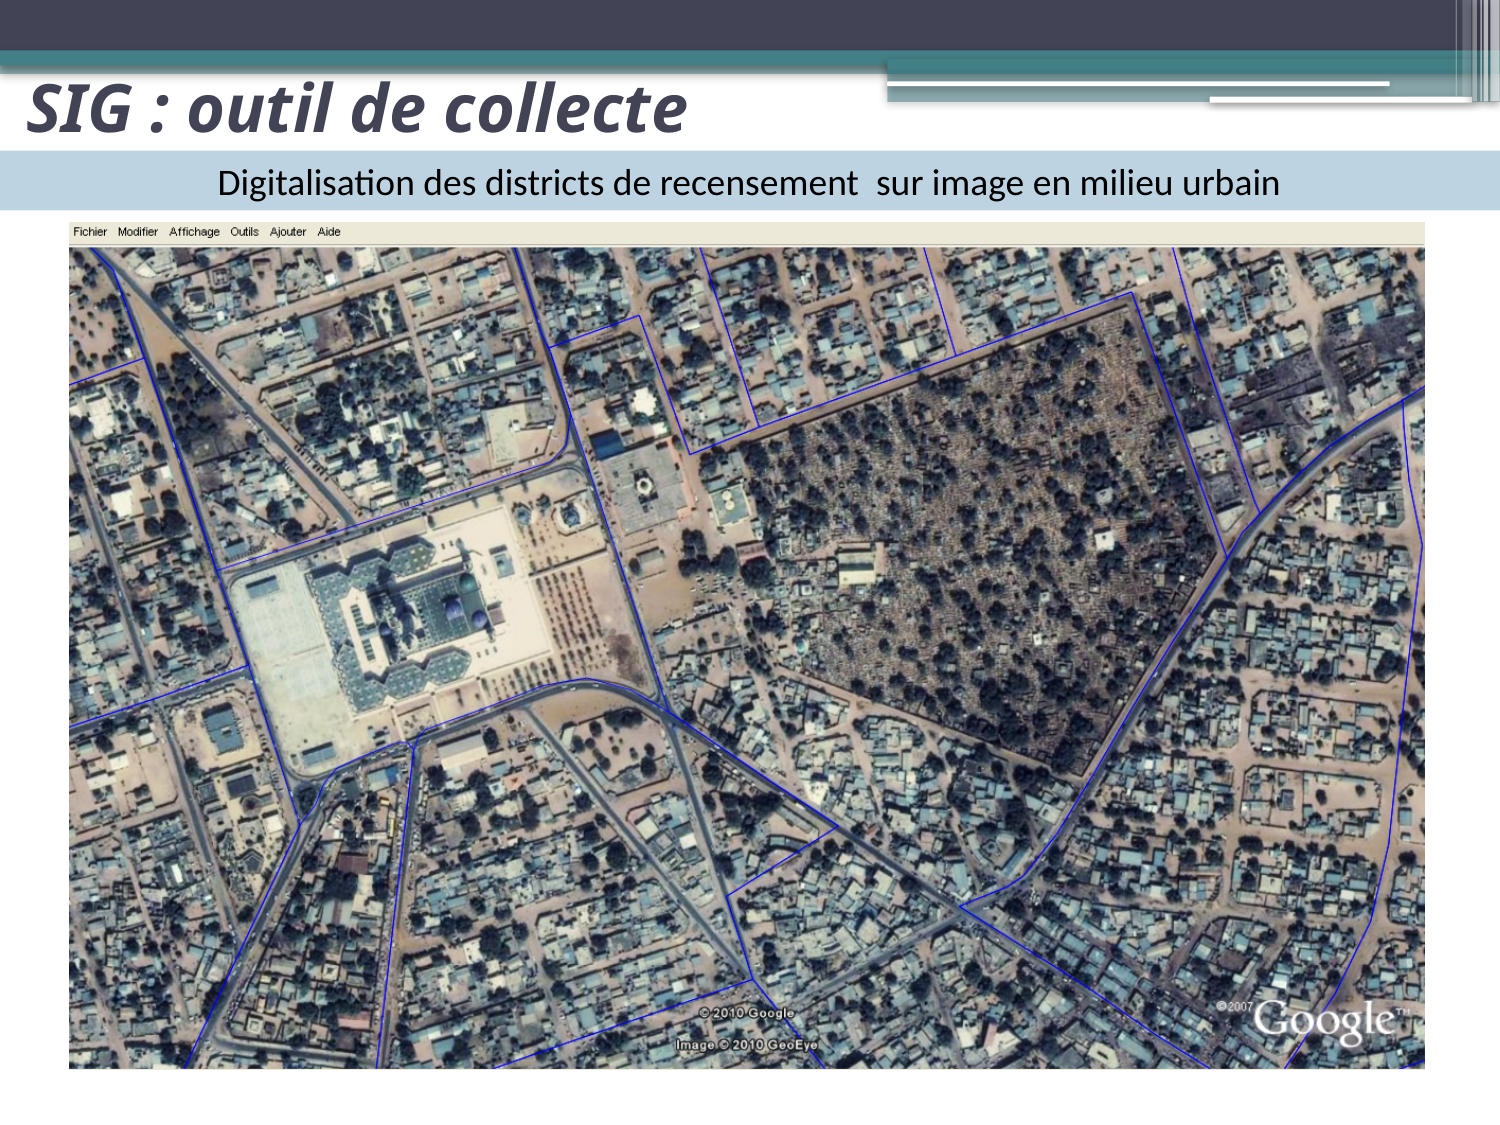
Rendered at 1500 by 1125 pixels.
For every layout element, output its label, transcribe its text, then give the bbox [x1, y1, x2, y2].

picture [69, 222, 1426, 1070]
text_box Digitalisation des districts de recensement sur image en milieu urbain [0, 150, 1500, 211]
text_box SIG : outil de collecte [11, 58, 1301, 154]
